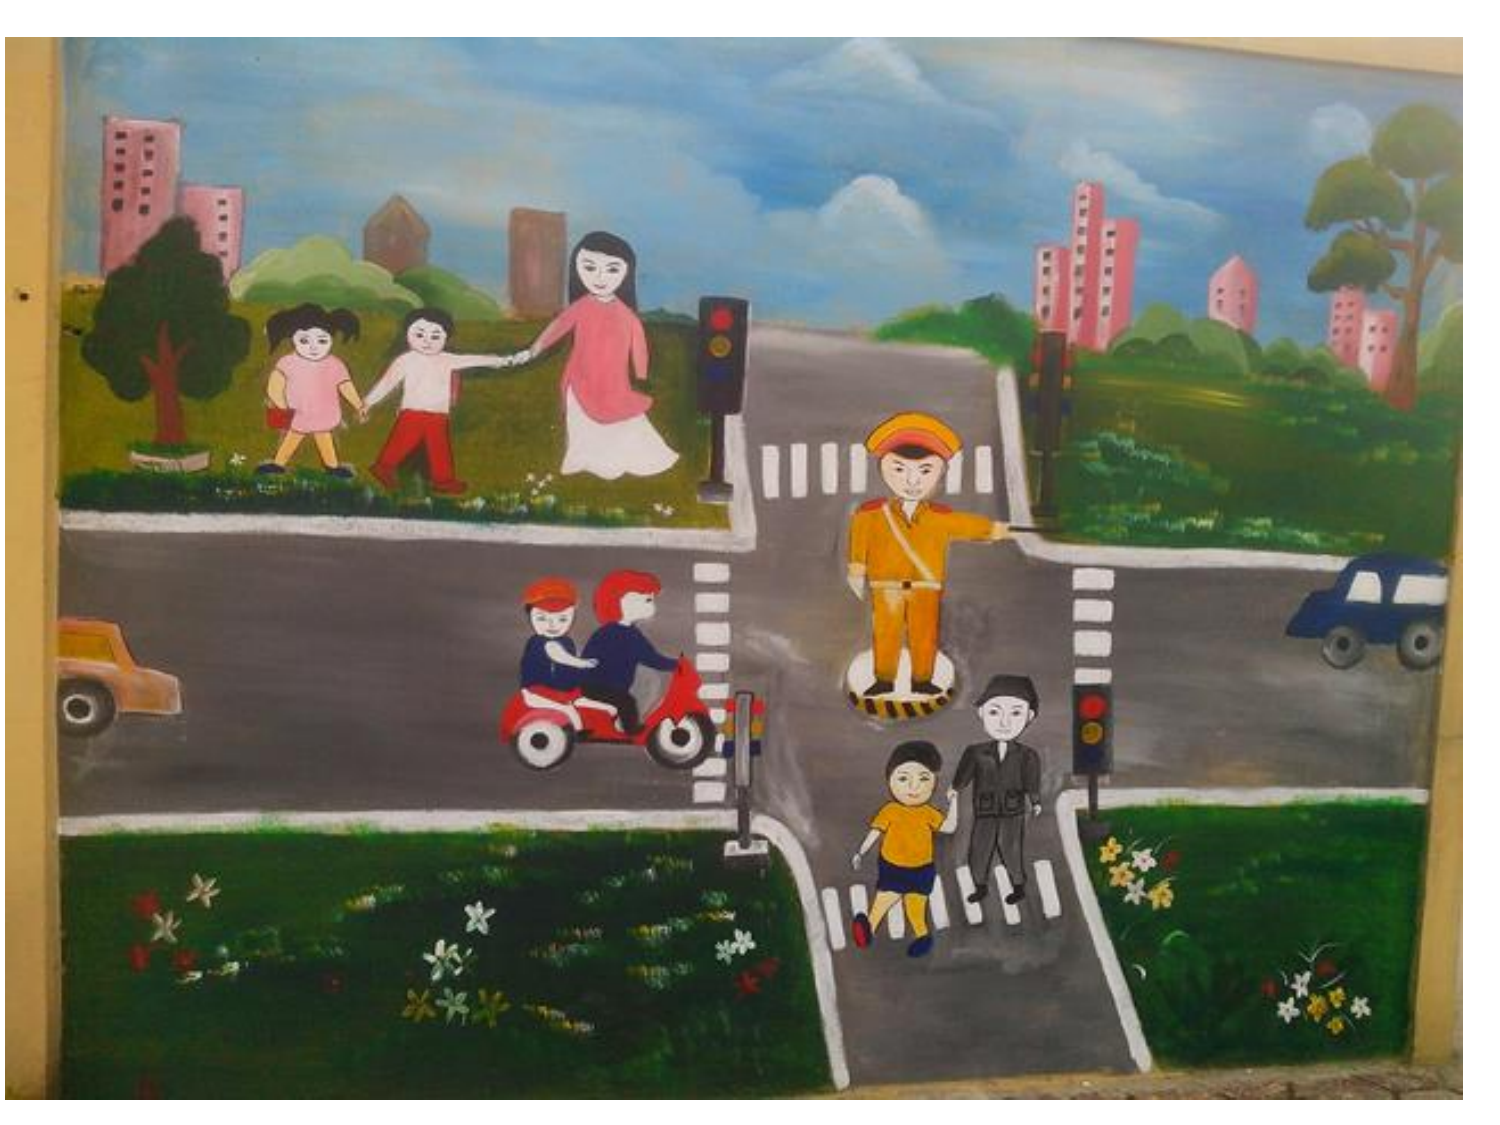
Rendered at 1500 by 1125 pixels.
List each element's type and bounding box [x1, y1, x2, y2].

list [4, 37, 1463, 1101]
